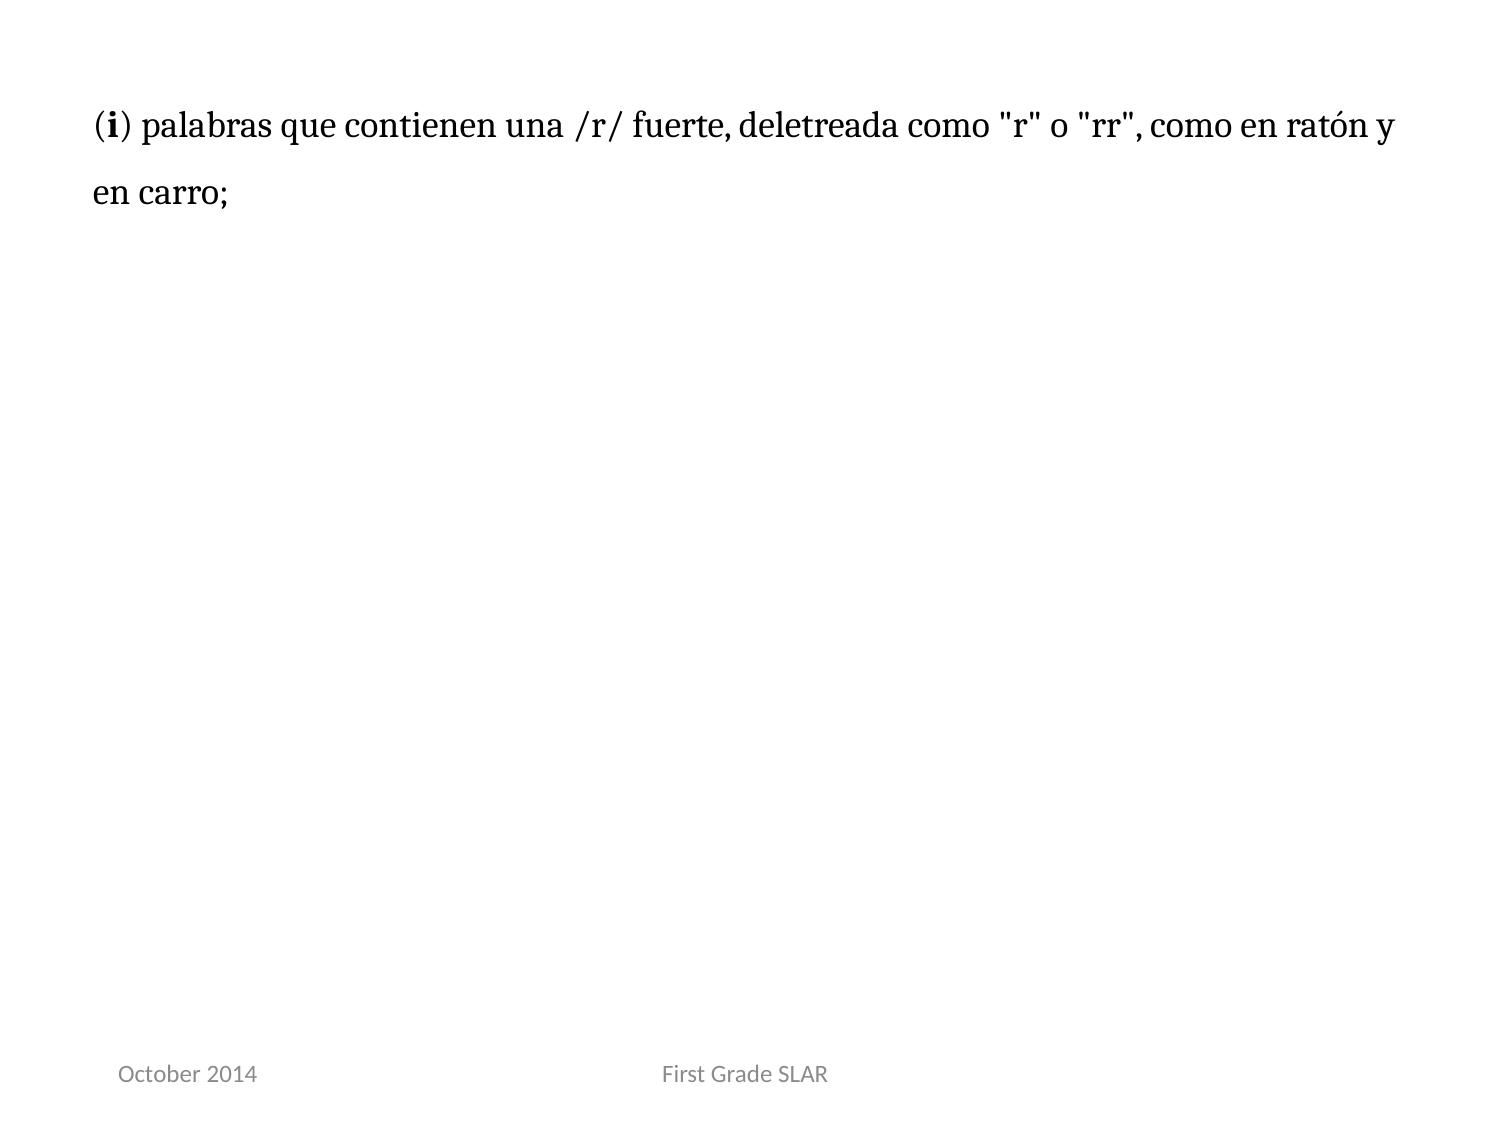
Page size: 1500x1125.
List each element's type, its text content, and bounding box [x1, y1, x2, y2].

subtitle (i) palabras que contienen una /r/ fuerte, deletreada como "r" o "rr", como en ratón y en carro; [78, 70, 1429, 1014]
footer First Grade SLAR [492, 1042, 999, 1103]
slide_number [103, 1042, 441, 1103]
